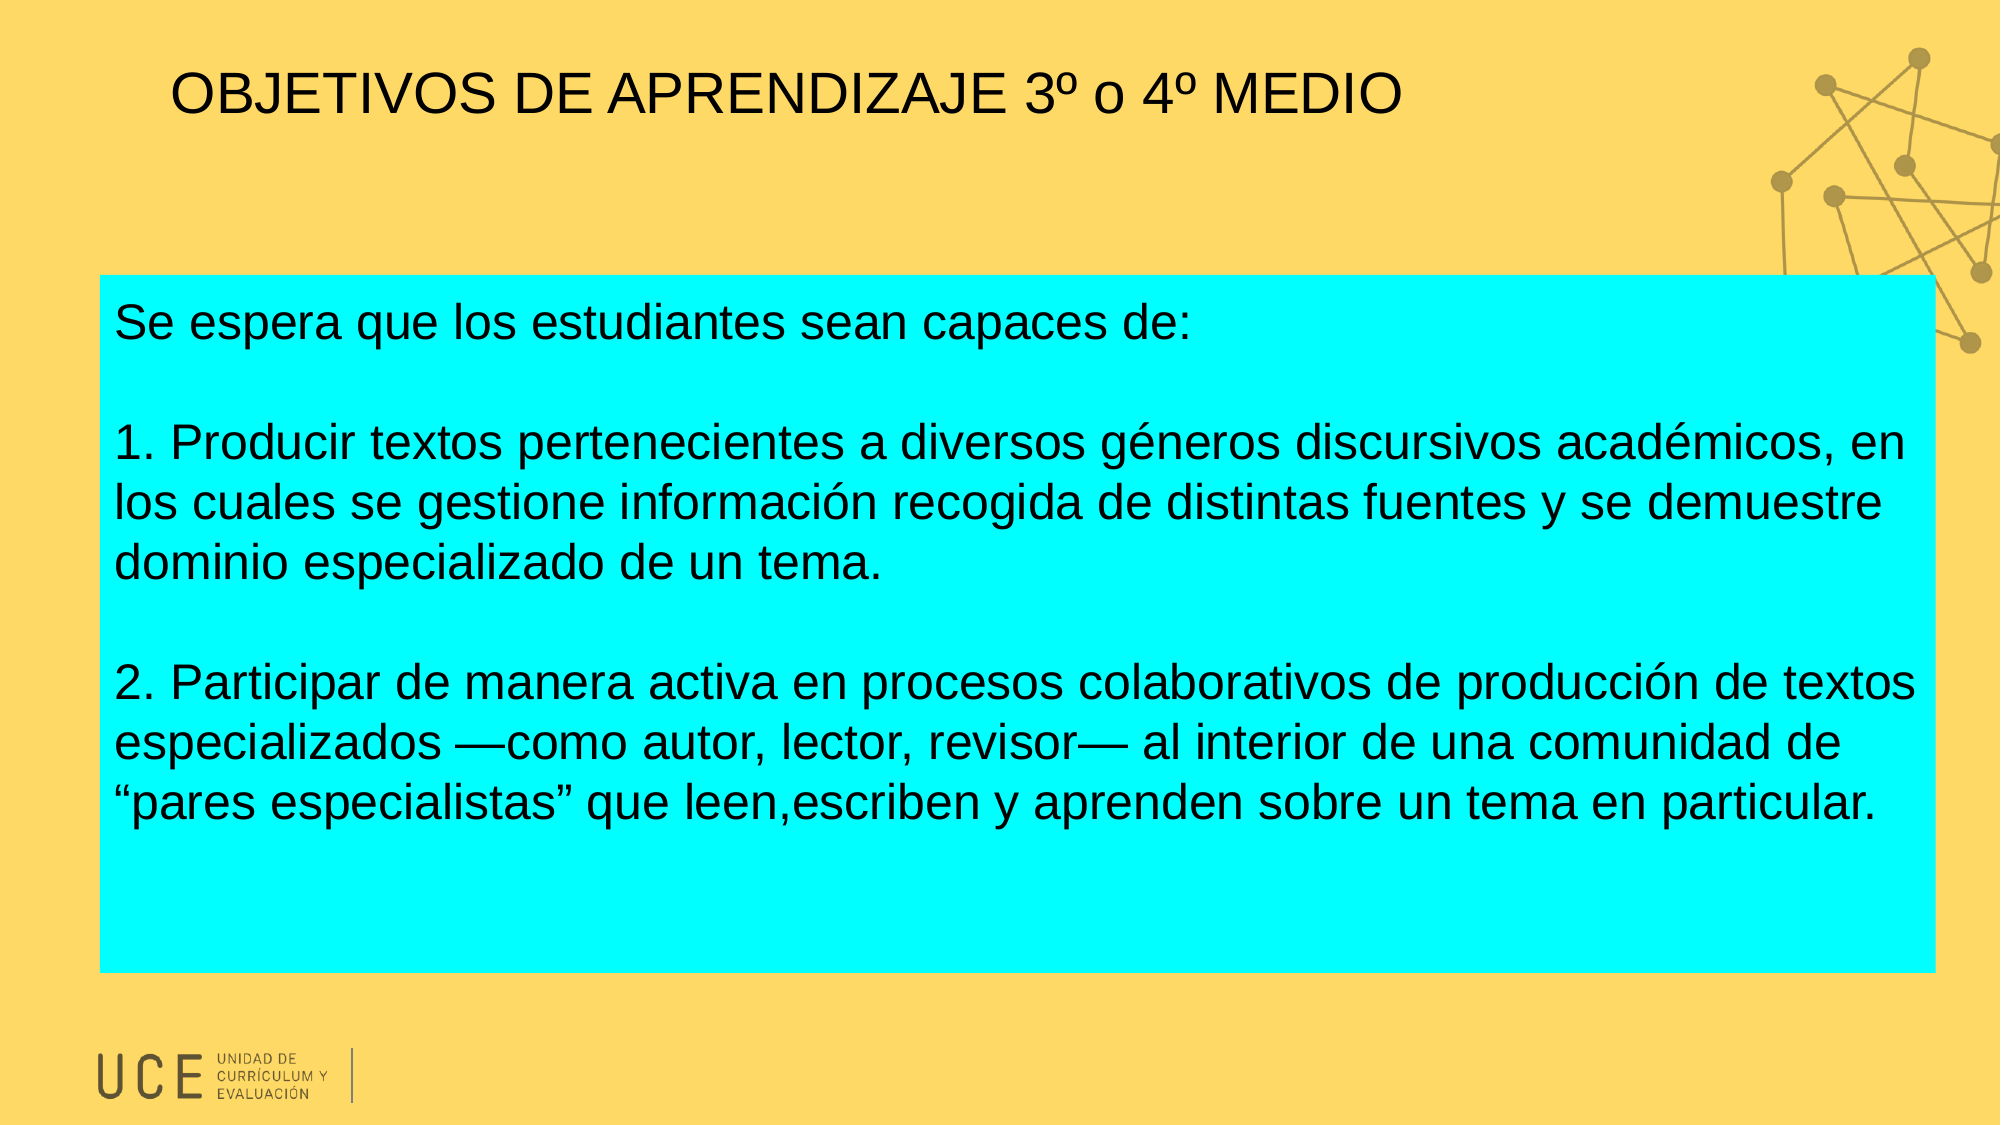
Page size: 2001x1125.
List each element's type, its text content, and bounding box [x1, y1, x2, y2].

picture [1760, 39, 2000, 363]
text_box Se espera que los estudiantes sean capaces de: 1. Producir textos pertenecientes a diversos géneros discursivos académicos, en los cuales se gestione información recogida de distintas fuentes y se demuestre dominio especializado de un tema. 2. Participar de manera activa en procesos colaborativos de producción de textos especializados —como autor, lector, revisor— al interior de una comunidad de “pares especialistas” que leen,escriben y aprenden sobre un tema en particular. [99, 274, 1936, 973]
title OBJETIVOS DE APRENDIZAJE 3º o 4º MEDIO [170, 54, 1587, 237]
picture [92, 1047, 330, 1103]
